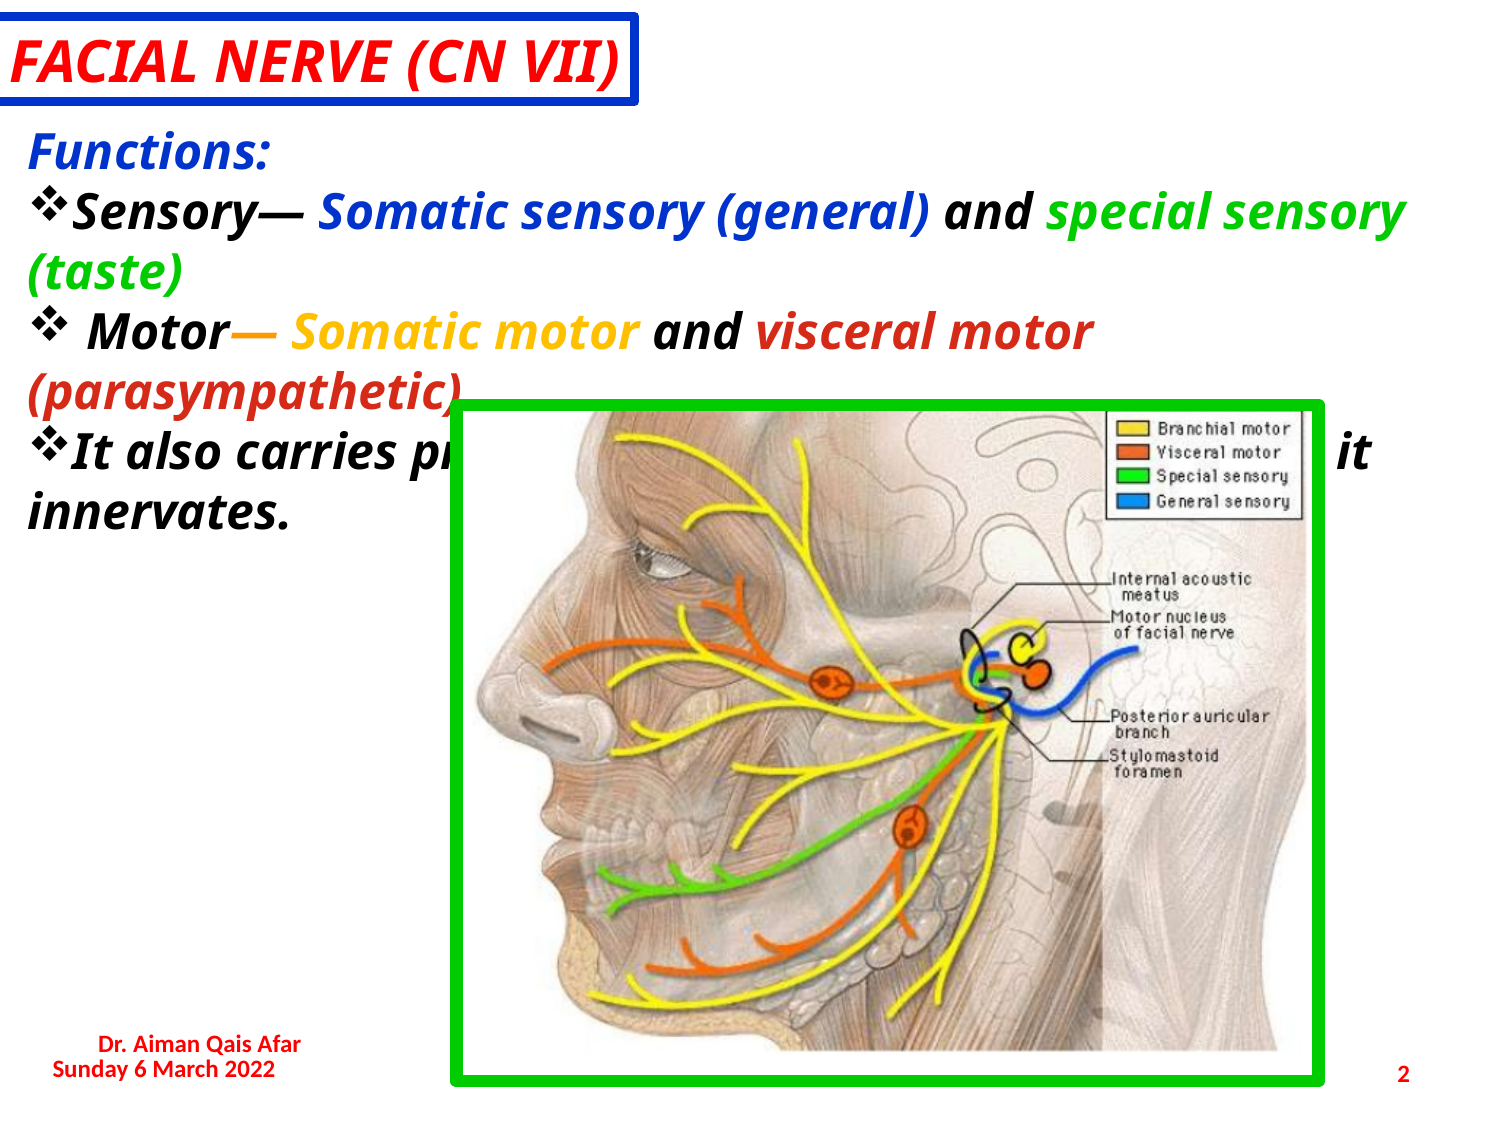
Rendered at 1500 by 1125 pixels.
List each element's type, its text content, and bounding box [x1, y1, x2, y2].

footer Dr. Aiman Qais Afar [0, 1012, 438, 1073]
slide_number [37, 1073, 388, 1098]
text_box FACIAL NERVE (CN VII) [0, 16, 635, 102]
picture [462, 411, 1313, 1076]
slide_number 2 [1350, 1042, 1425, 1103]
text_box Functions: Sensory— Somatic sensory (general) and special sensory (taste) Motor— Somatic motor and visceral motor (parasympathetic) It also carries proprioceptive fibers from the muscles it innervates. [12, 112, 1475, 548]
